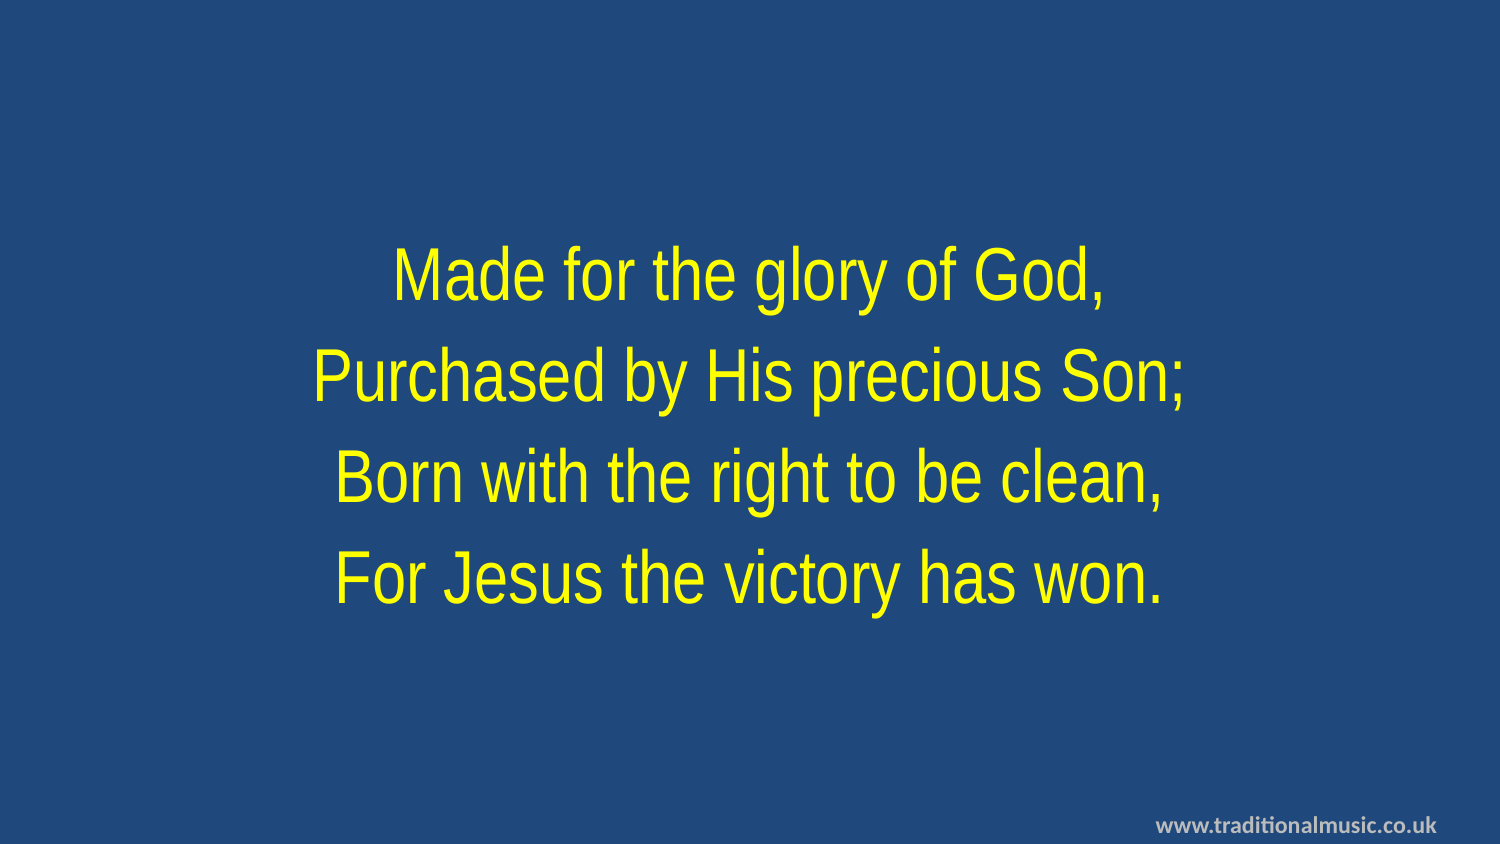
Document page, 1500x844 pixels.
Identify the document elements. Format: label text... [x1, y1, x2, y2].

list Made for the glory of God, Purchased by His precious Son; Born with the right to be clean, For Jesus the victory has won. [0, 0, 1500, 844]
